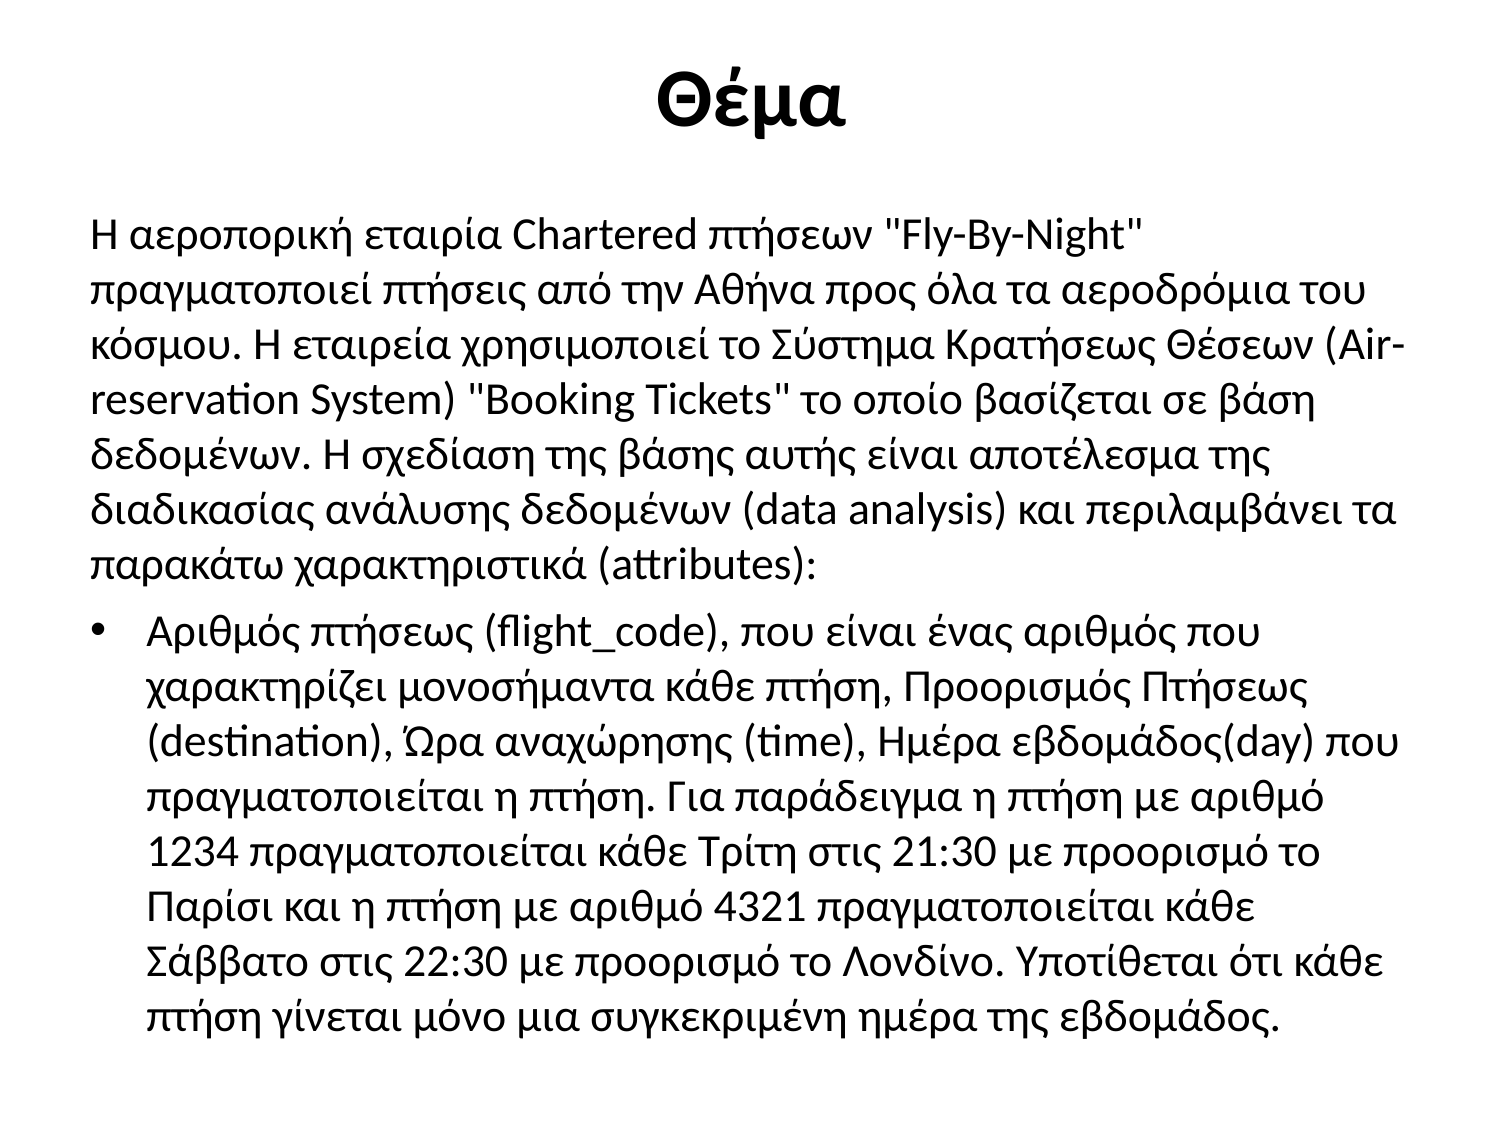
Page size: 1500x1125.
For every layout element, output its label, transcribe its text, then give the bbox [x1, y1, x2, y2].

list Η αεροπορική εταιρία Chartered πτήσεων "Fly-By-Night" πραγματοποιεί πτήσεις από την Αθήνα προς όλα τα αεροδρόμια του κόσμου. Η εταιρεία χρησιμοποιεί το Σύστημα Κρατήσεως Θέσεων (Air-reservation System) "Booking Tickets" το οποίο βασίζεται σε βάση δεδομένων. Η σχεδίαση της βάσης αυτής είναι αποτέλεσμα της διαδικασίας ανάλυσης δεδομένων (data analysis) και περιλαμβάνει τα παρακάτω χαρακτηριστικά (attributes): Αριθμός πτήσεως (flight_code), που είναι ένας αριθμός που χαρακτηρίζει μονοσήμαντα κάθε πτήση, Προορισμός Πτήσεως (destination), Ώρα αναχώρησης (time), Ημέρα εβδομάδος(day) που πραγματοποιείται η πτήση. Για παράδειγμα η πτήση με αριθμό 1234 πραγματοποιείται κάθε Τρίτη στις 21:30 με προορισμό το Παρίσι και η πτήση με αριθμό 4321 πραγματοποιείται κάθε Σάββατο στις 22:30 με προορισμό το Λονδίνο. Υποτίθεται ότι κάθε πτήση γίνεται μόνο μια συγκεκριμένη ημέρα της εβδομάδος. [75, 196, 1425, 1059]
title Θέμα [76, 19, 1427, 169]
